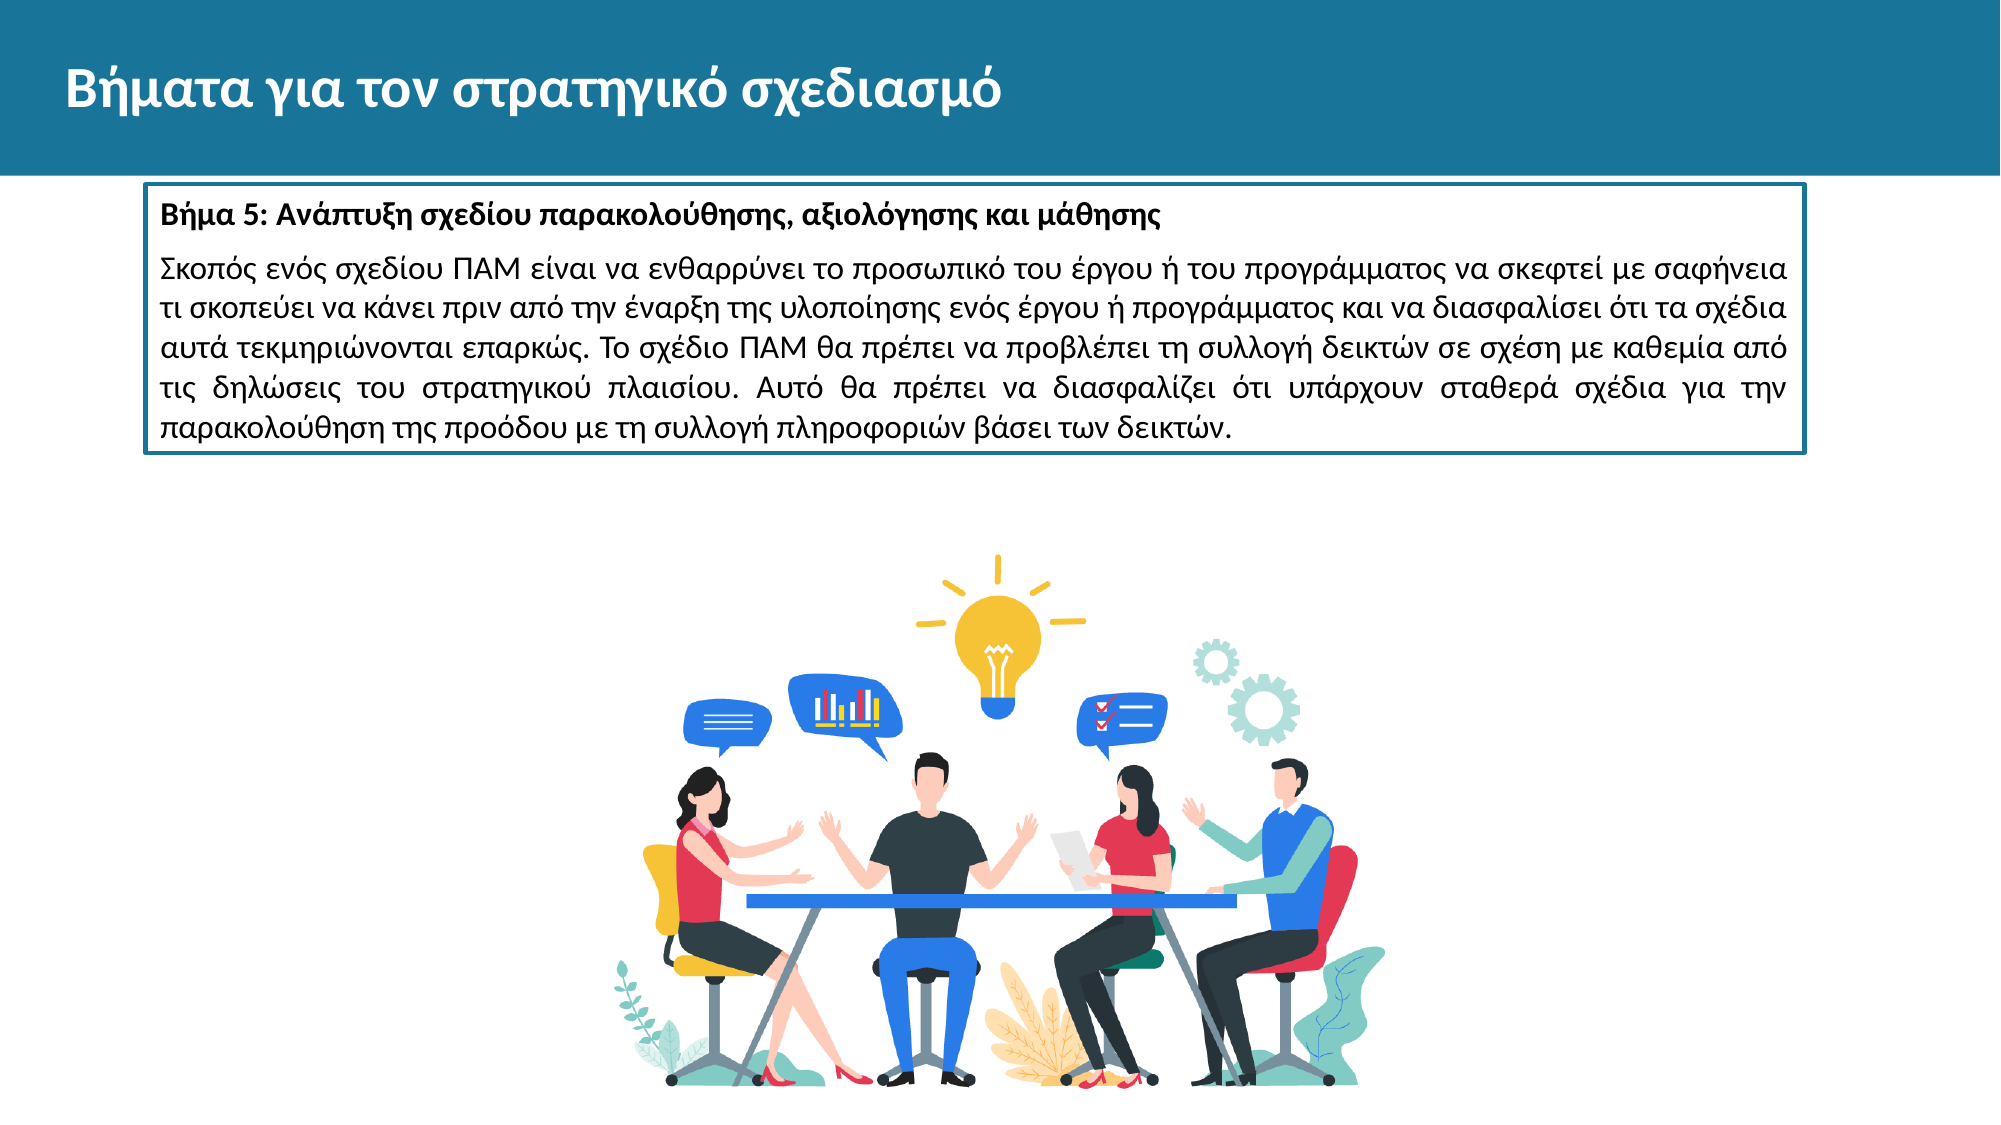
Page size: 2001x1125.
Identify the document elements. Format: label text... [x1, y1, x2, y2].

picture [560, 536, 1440, 1101]
text_box Βήμα 5: Ανάπτυξη σχεδίου παρακολούθησης, αξιολόγησης και μάθησης Σκοπός ενός σχεδίου ΠΑΜ είναι να ενθαρρύνει το προσωπικό του έργου ή του προγράμματος να σκεφτεί με σαφήνεια τι σκοπεύει να κάνει πριν από την έναρξη της υλοποίησης ενός έργου ή προγράμματος και να διασφαλίσει ότι τα σχέδια αυτά τεκμηριώνονται επαρκώς. Το σχέδιο ΠΑΜ θα πρέπει να προβλέπει τη συλλογή δεικτών σε σχέση με καθεμία από τις δηλώσεις του στρατηγικού πλαισίου. Αυτό θα πρέπει να διασφαλίζει ότι υπάρχουν σταθερά σχέδια για την παρακολούθηση της προόδου με τη συλλογή πληροφοριών βάσει των δεικτών. [145, 184, 1805, 453]
title Βήματα για τον στρατηγικό σχεδιασμό [65, 28, 1935, 140]
